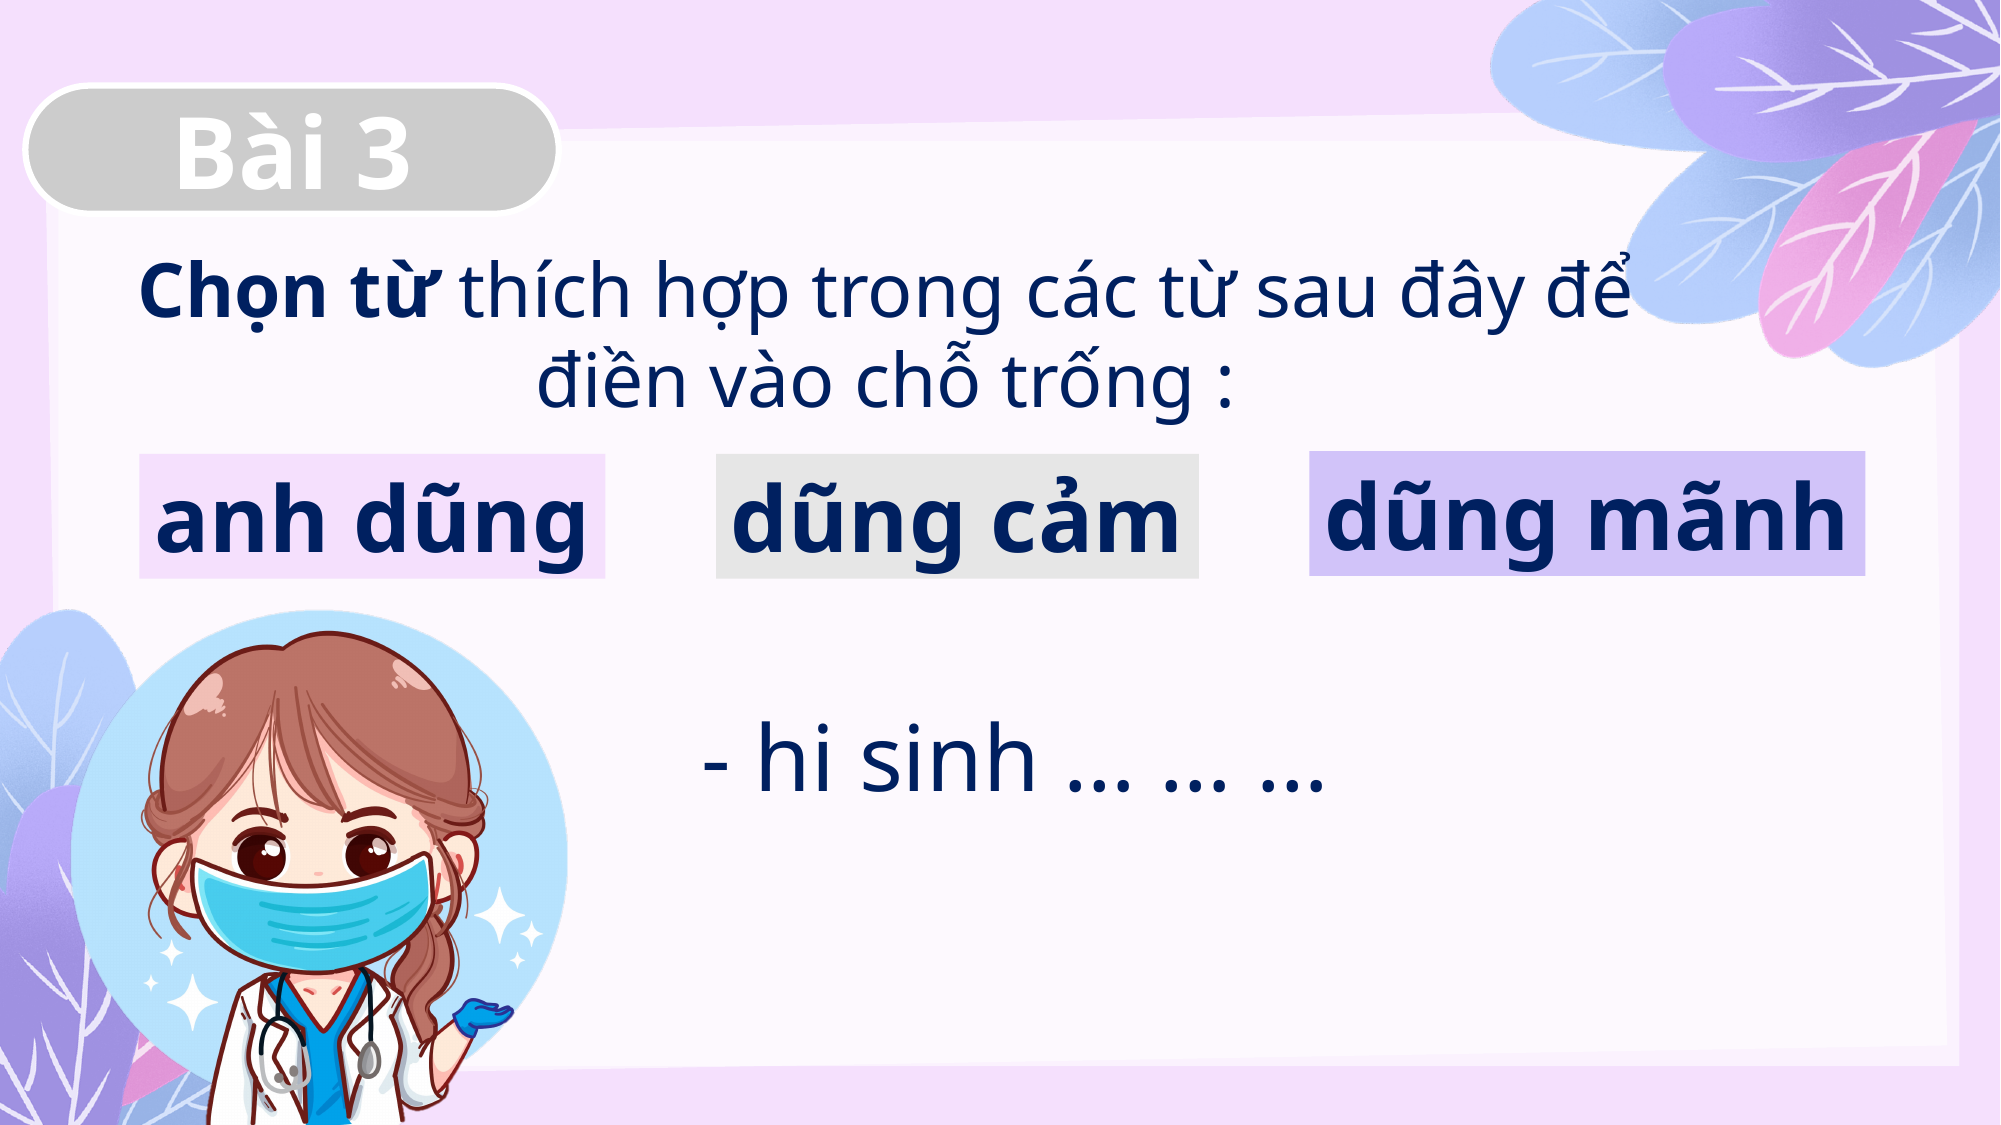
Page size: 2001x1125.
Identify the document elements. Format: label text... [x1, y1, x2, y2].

text_box dũng mãnh [1309, 451, 1866, 576]
text_box Chọn từ thích hợp trong các từ sau đây để điền vào chỗ trống : [114, 235, 1657, 431]
text_box Bài 3 [24, 84, 560, 215]
picture [0, 581, 676, 1125]
text_box dũng cảm [716, 453, 1199, 579]
text_box anh dũng [139, 453, 606, 579]
picture [1469, 0, 2000, 472]
text_box - hi sinh … … … [676, 692, 1787, 817]
